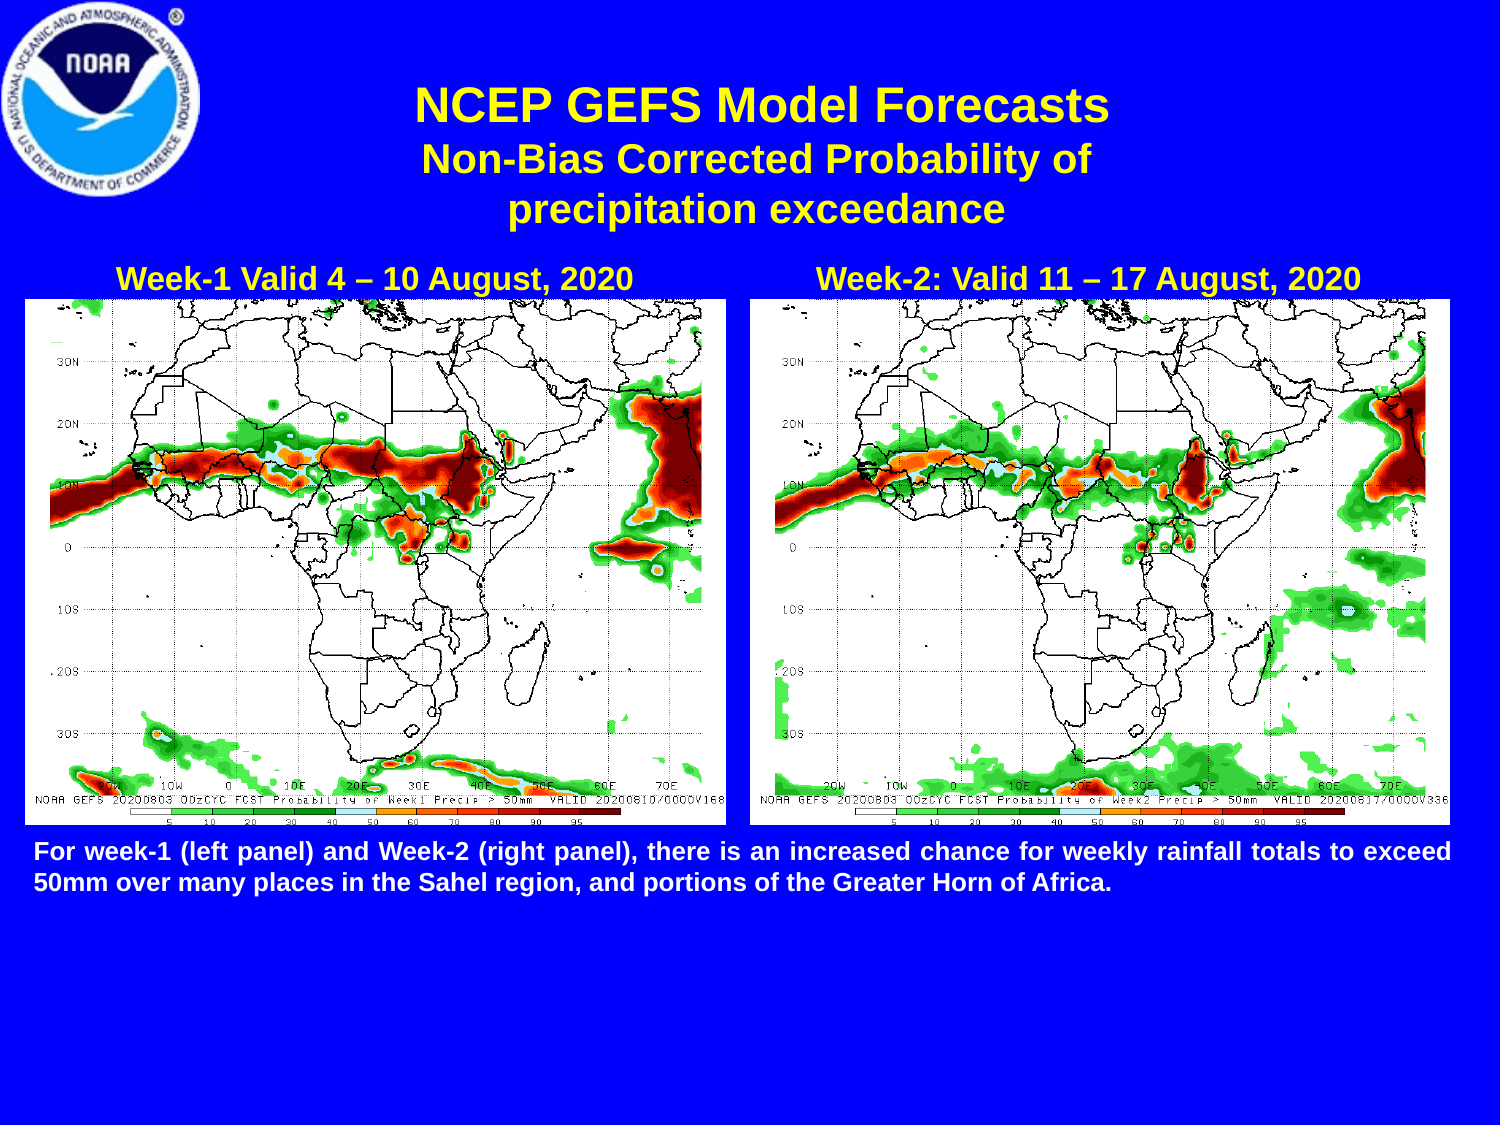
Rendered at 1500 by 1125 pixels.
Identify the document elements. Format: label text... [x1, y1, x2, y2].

picture [25, 299, 726, 826]
text_box Week-2: Valid 11 – 17 August, 2020 [800, 249, 1378, 298]
text_box For week-1 (left panel) and Week-2 (right panel), there is an increased chance for weekly rainfall totals to exceed 50mm over many places in the Sahel region, and portions of the Greater Horn of Africa. [18, 827, 1469, 936]
text_box NCEP GEFS Model Forecasts Non-Bias Corrected Probability of precipitation exceedance [112, 29, 1413, 275]
picture [749, 299, 1451, 826]
picture [0, 0, 200, 200]
text_box Week-1 Valid 4 – 10 August, 2020 [100, 249, 650, 298]
